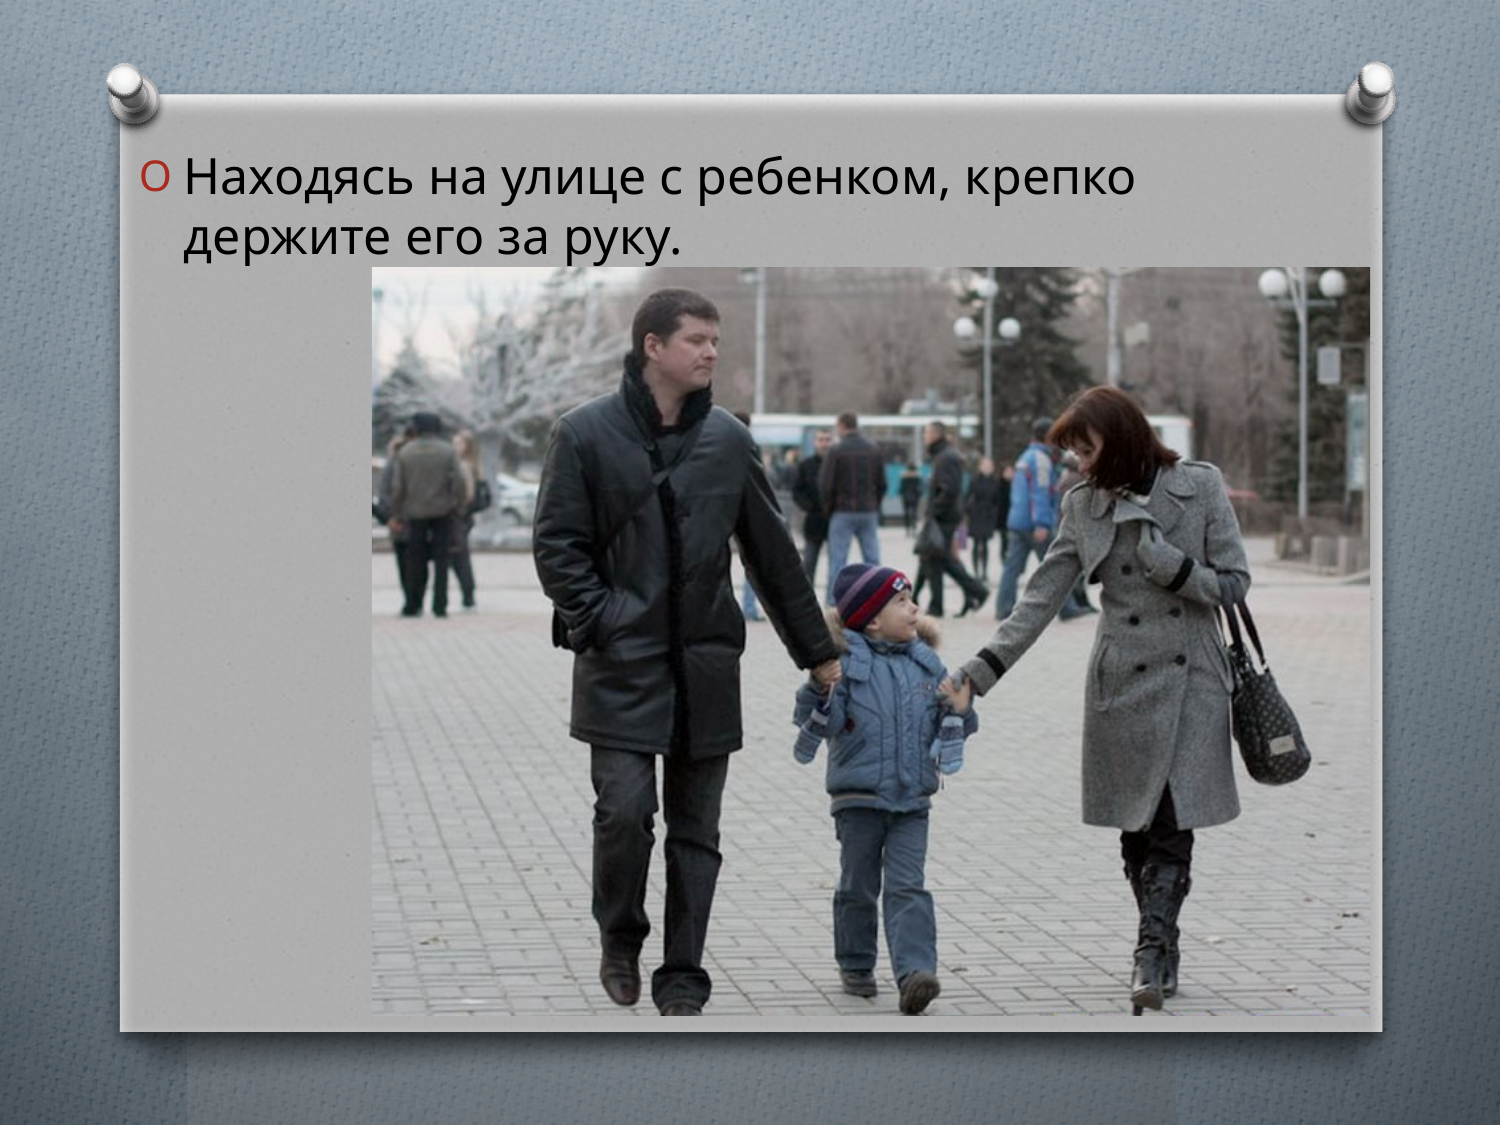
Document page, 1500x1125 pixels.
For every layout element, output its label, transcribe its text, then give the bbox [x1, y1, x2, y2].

picture [75, 29, 198, 137]
picture [1317, 35, 1439, 148]
picture [371, 266, 1371, 1016]
list Находясь на улице с ребенком, крепко держите его за руку. [123, 137, 1371, 880]
